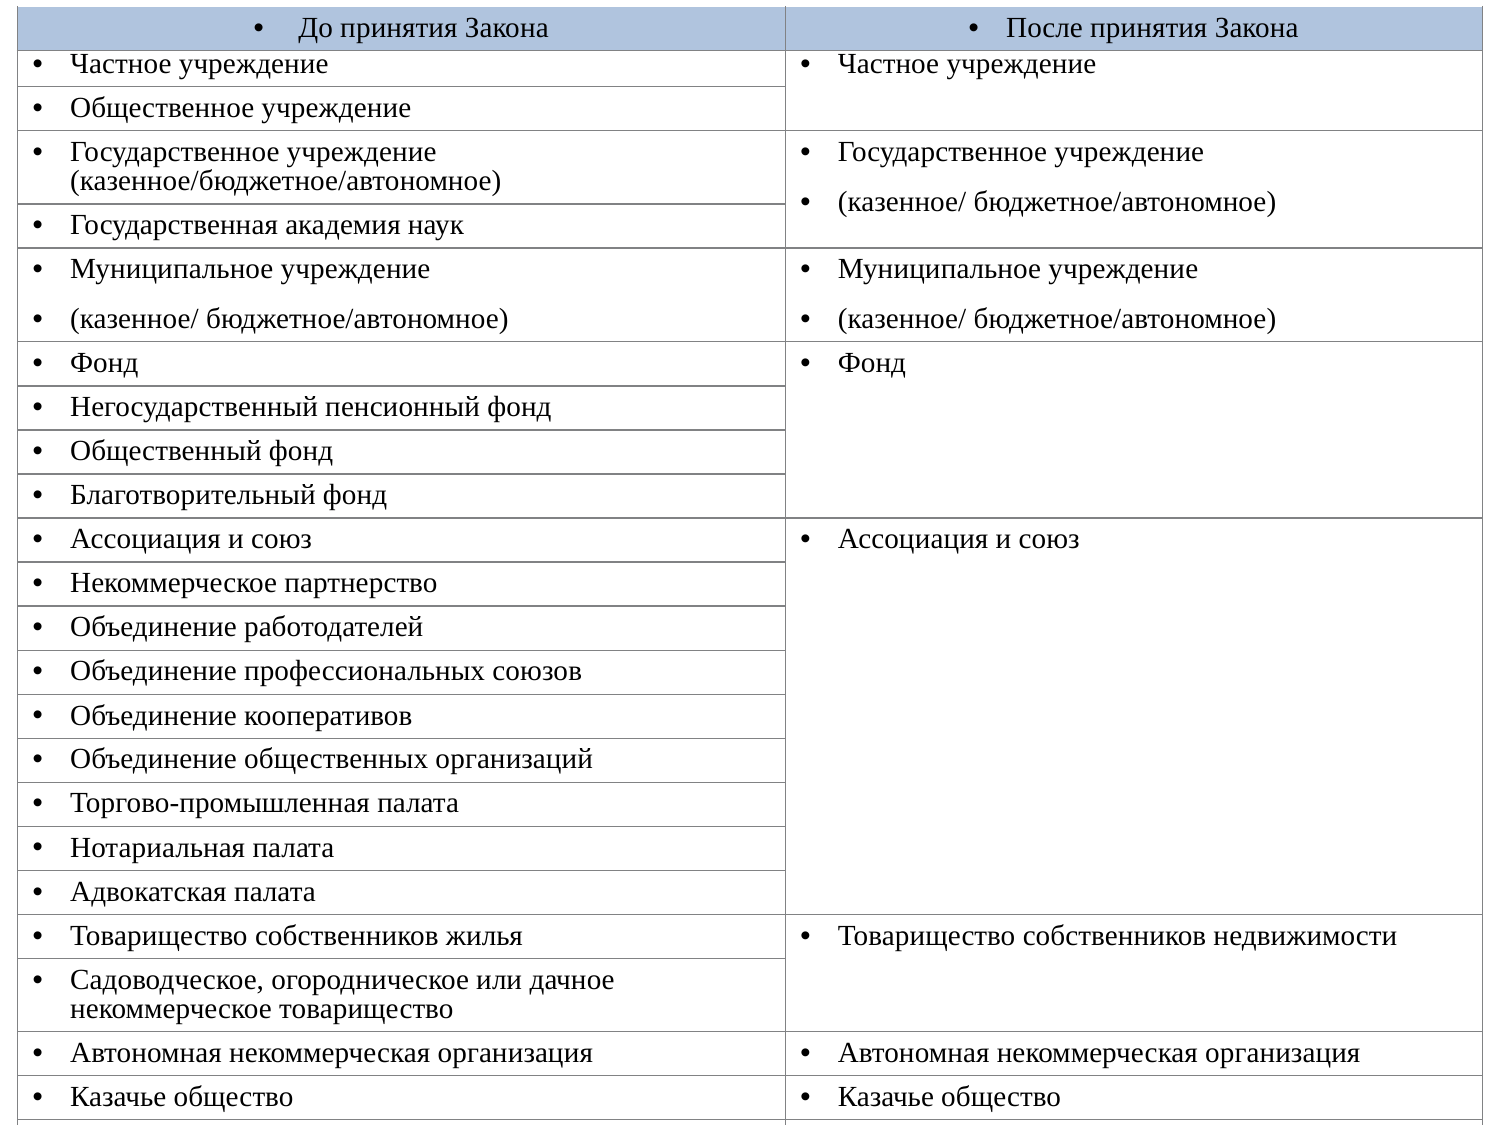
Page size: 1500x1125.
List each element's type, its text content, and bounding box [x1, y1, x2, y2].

table_cell Товарищество собственников жилья [18, 915, 785, 958]
table_cell Некоммерческое партнерство [18, 563, 785, 605]
table_cell Государственное учреждение (казенное/ бюджетное/автономное) [786, 131, 1482, 247]
table_header После принятия Закона [786, 7, 1482, 50]
table_cell Нотариальная палата [18, 827, 785, 870]
table_cell Благотворительный фонд [18, 475, 785, 517]
table_cell Объединение работодателей [18, 607, 785, 650]
table_cell Фонд [18, 342, 785, 385]
table_cell Фонд [786, 342, 1482, 517]
table_cell Государственная академия наук [18, 205, 785, 247]
table_cell Автономная некоммерческая организация [18, 1032, 785, 1075]
table_cell Ассоциация и союз [18, 519, 785, 561]
table_cell Казачье общество [786, 1076, 1482, 1119]
table_cell Негосударственный пенсионный фонд [18, 387, 785, 429]
table_cell Товарищество собственников недвижимости [786, 915, 1482, 1031]
table_cell Муниципальное учреждение (казенное/ бюджетное/автономное) [786, 249, 1482, 341]
table_cell Садоводческое, огородническое или дачное некоммерческое товарищество [18, 959, 785, 1031]
table_cell Автономная некоммерческая организация [786, 1032, 1482, 1075]
table_cell Ассоциация и союз [786, 519, 1482, 914]
table_cell Общественное учреждение [18, 87, 785, 130]
table_cell Муниципальное учреждение (казенное/ бюджетное/автономное) [18, 249, 785, 341]
table_cell Объединение кооперативов [18, 695, 785, 738]
table_cell Адвокатская палата [18, 871, 785, 914]
table_cell Объединение общественных организаций [18, 739, 785, 782]
table_cell Общественный фонд [18, 431, 785, 473]
table_header Частное учреждение [18, 51, 785, 86]
table_cell Община коренных малочисленных народов РФ [786, 1120, 1482, 1125]
table_header До принятия Закона [18, 7, 785, 50]
table_cell Государственное учреждение (казенное/бюджетное/автономное) [18, 131, 785, 203]
table_cell Объединение профессиональных союзов [18, 651, 785, 694]
table_header Частное учреждение [786, 51, 1482, 130]
table_cell Торгово-промышленная палата [18, 783, 785, 826]
table_cell Община коренных малочисленных народов РФ [18, 1120, 785, 1125]
table_cell Казачье общество [18, 1076, 785, 1119]
